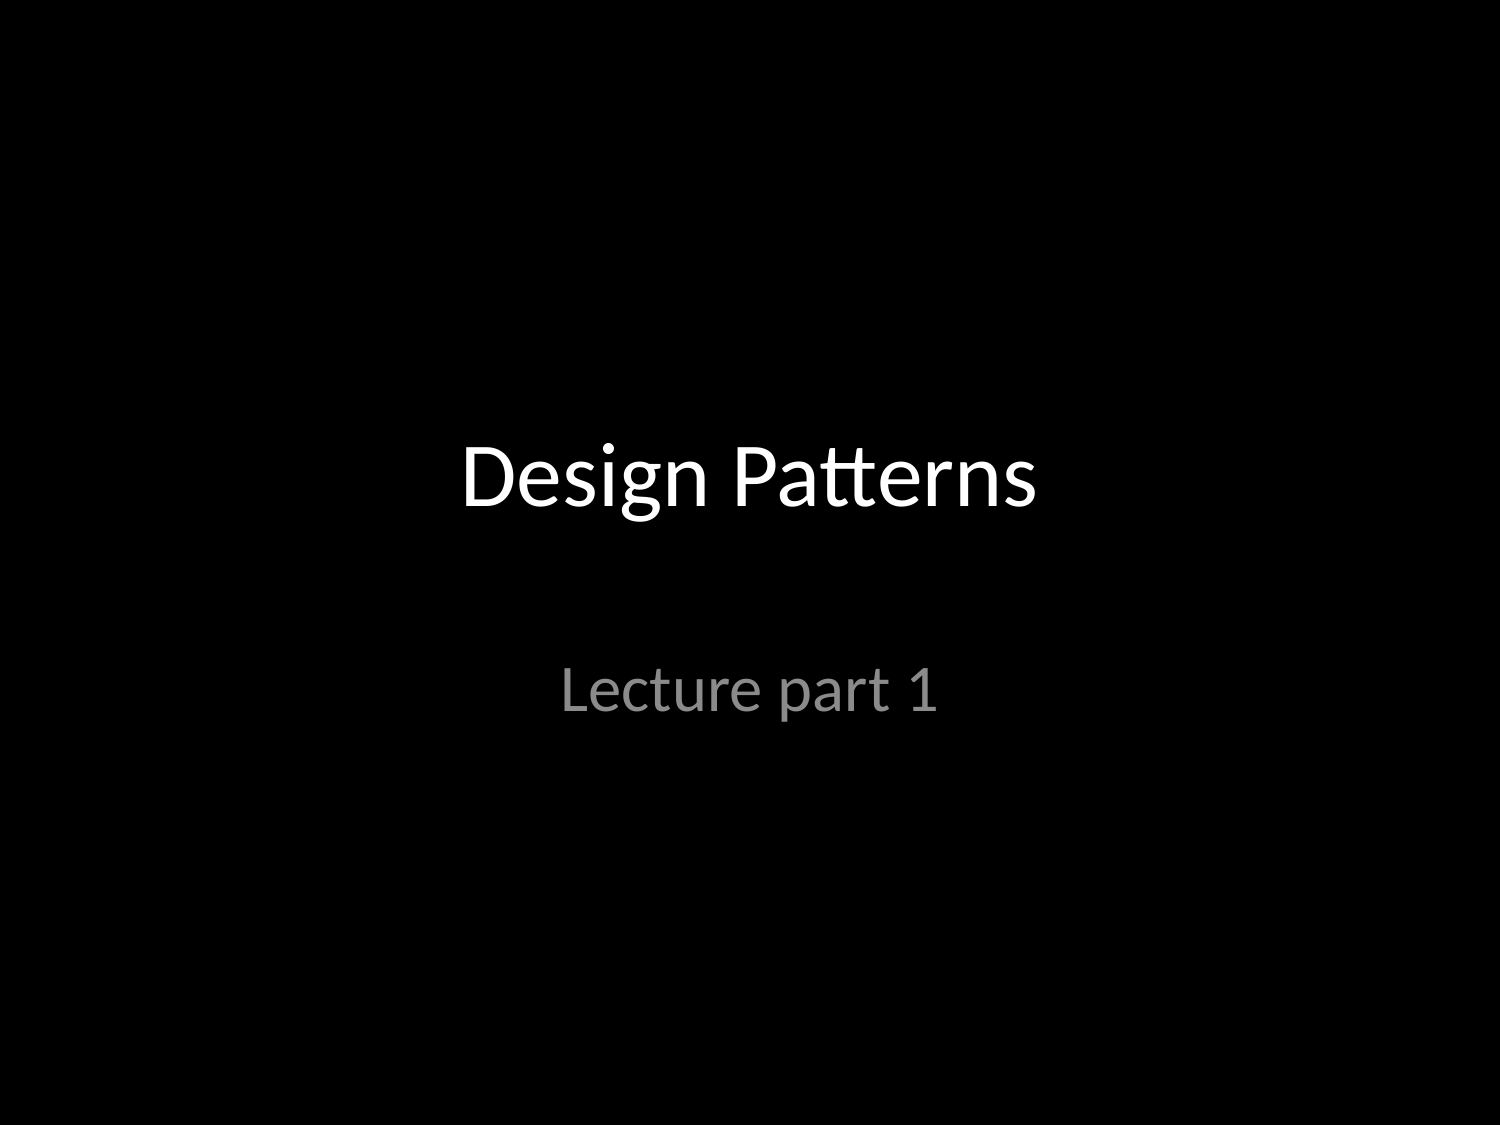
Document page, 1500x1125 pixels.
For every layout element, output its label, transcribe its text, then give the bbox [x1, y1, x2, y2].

title Design Patterns [112, 349, 1388, 591]
subtitle Lecture part 1 [225, 637, 1275, 925]
